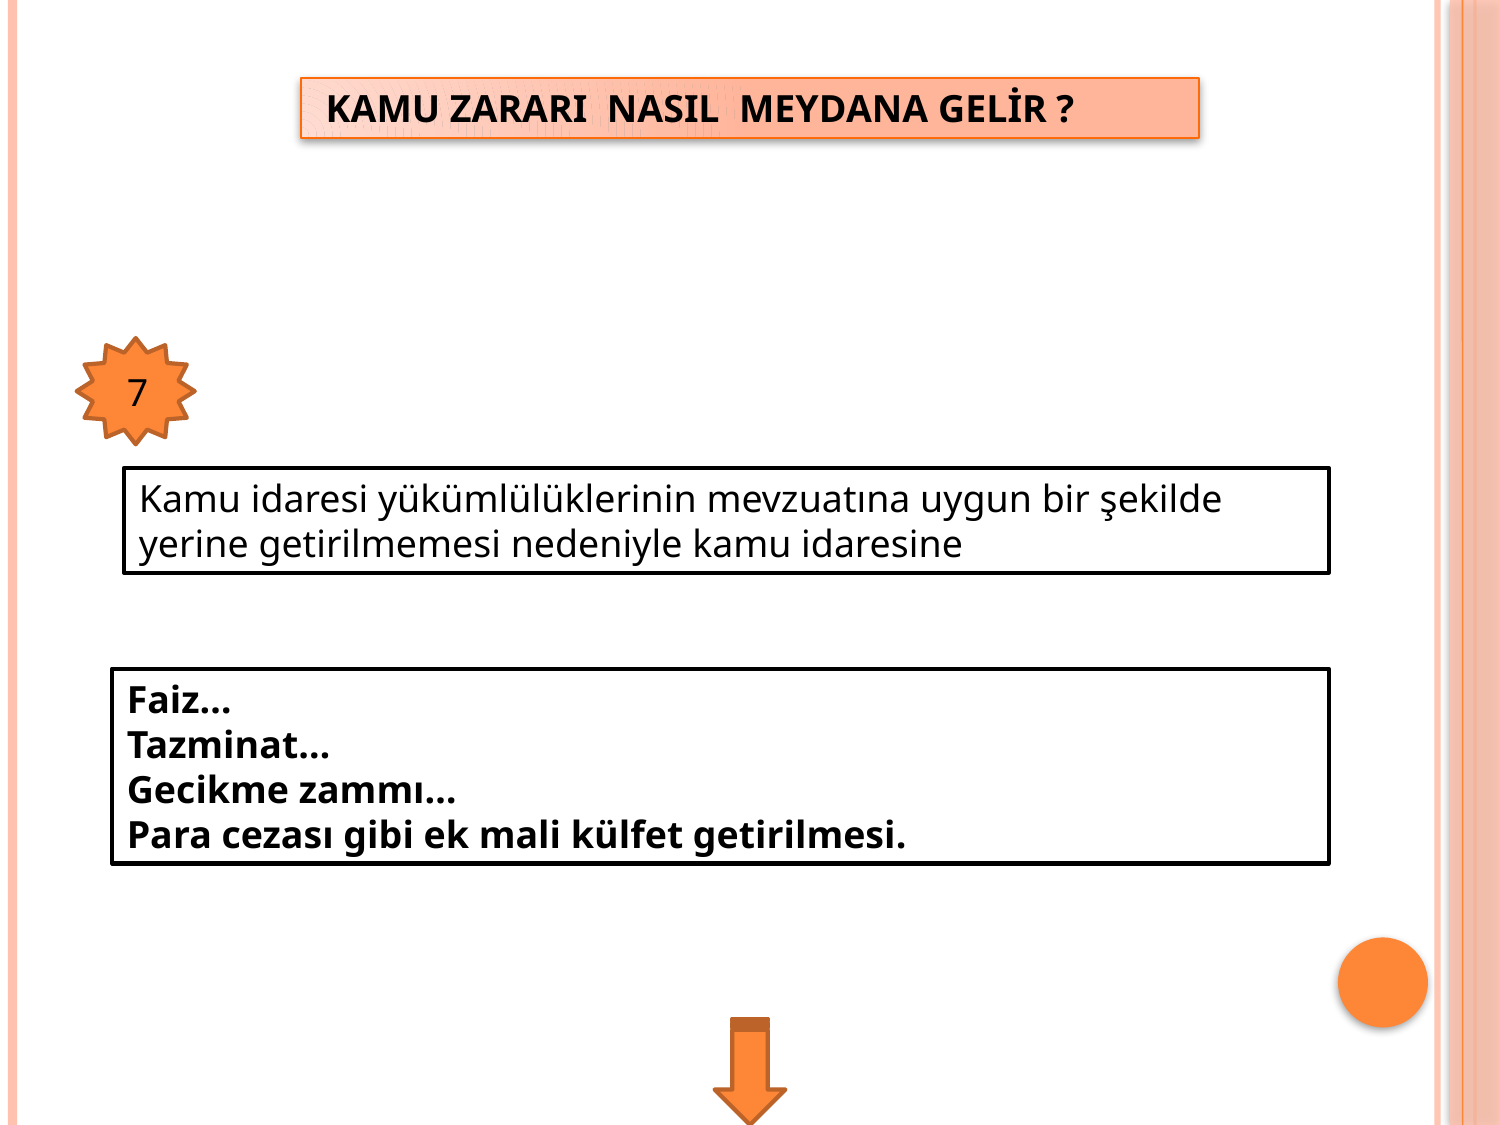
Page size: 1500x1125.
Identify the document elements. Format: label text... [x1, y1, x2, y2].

text_box [206, 54, 1258, 197]
text_box Kamu idaresi yükümlülüklerinin mevzuatına uygun bir şekilde yerine getirilmemesi nedeniyle kamu idaresine [122, 466, 1331, 575]
text_box [183, 381, 197, 402]
text_box [183, 405, 189, 421]
text_box [183, 362, 189, 377]
text_box [712, 1017, 788, 1125]
text_box Faiz… Tazminat… Gecikme zammı… Para cezası gibi ek mali külfet getirilmesi. [110, 667, 1331, 866]
text_box KAMU ZARARI NASIL MEYDANA GELİR ? [300, 77, 1200, 139]
text_box 7 [112, 361, 183, 422]
text_box [74, 335, 169, 447]
